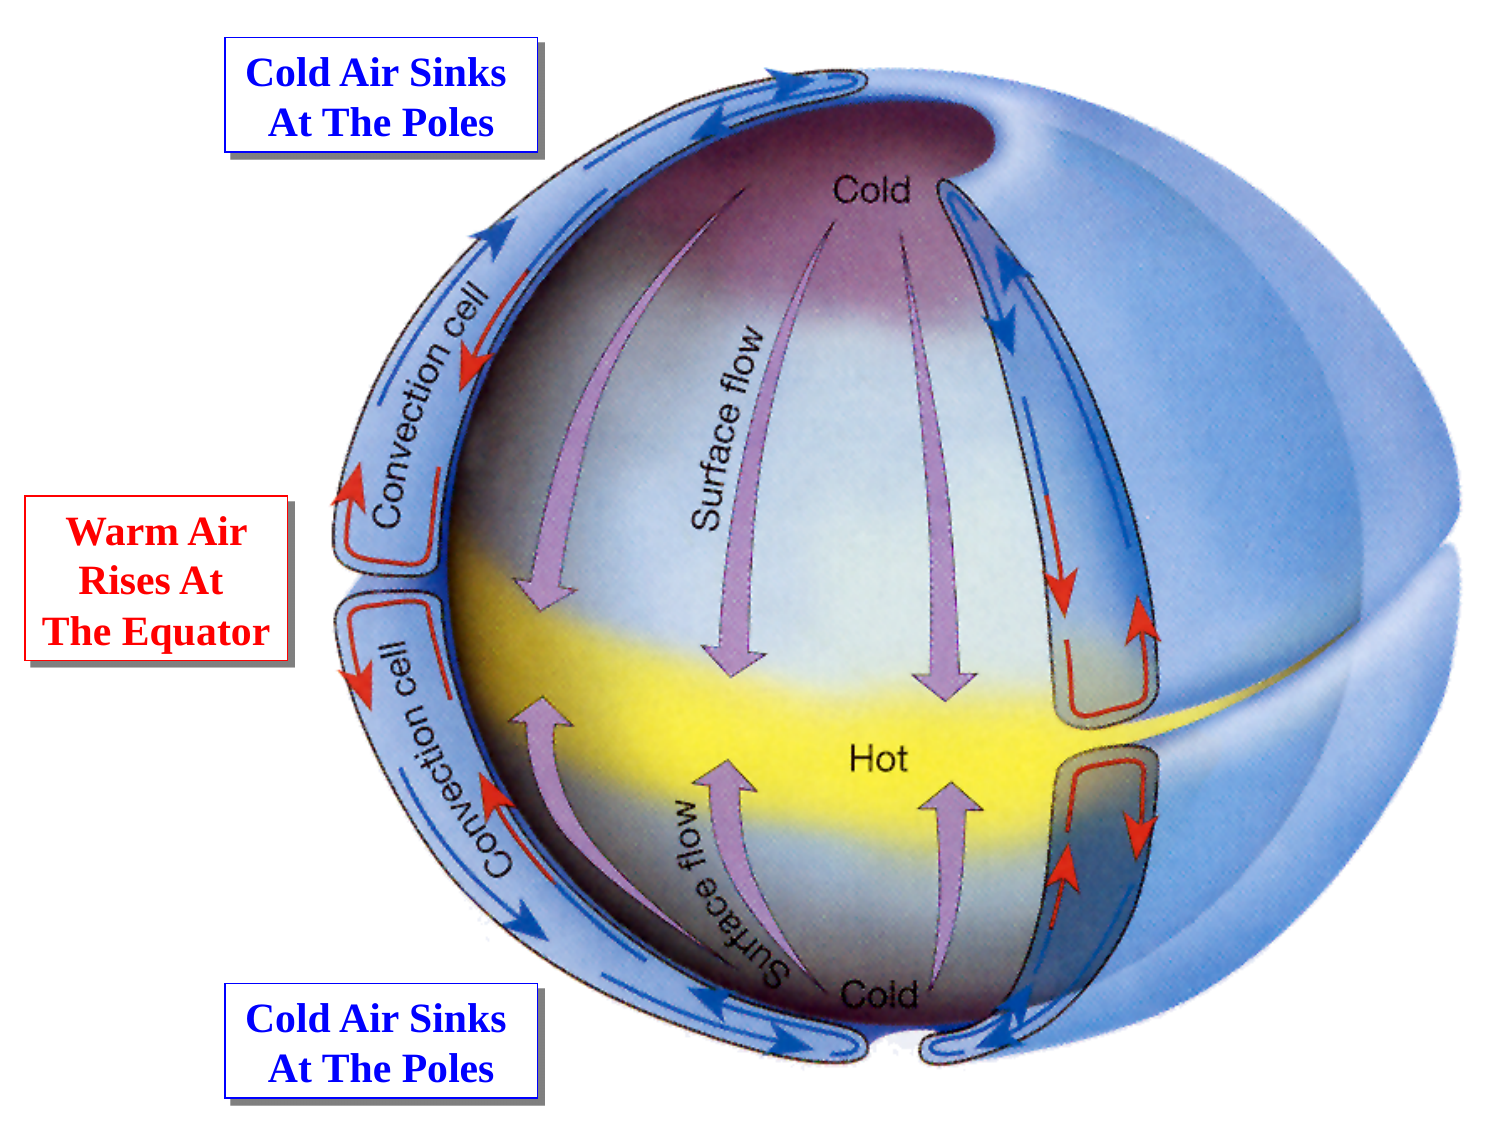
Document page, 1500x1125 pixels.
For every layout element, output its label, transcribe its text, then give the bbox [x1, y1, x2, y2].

text_box Warm Air Rises At The Equator [24, 495, 288, 661]
picture [312, 41, 1500, 1088]
text_box Cold Air Sinks At The Poles [224, 37, 538, 153]
text_box Cold Air Sinks At The Poles [224, 983, 538, 1099]
